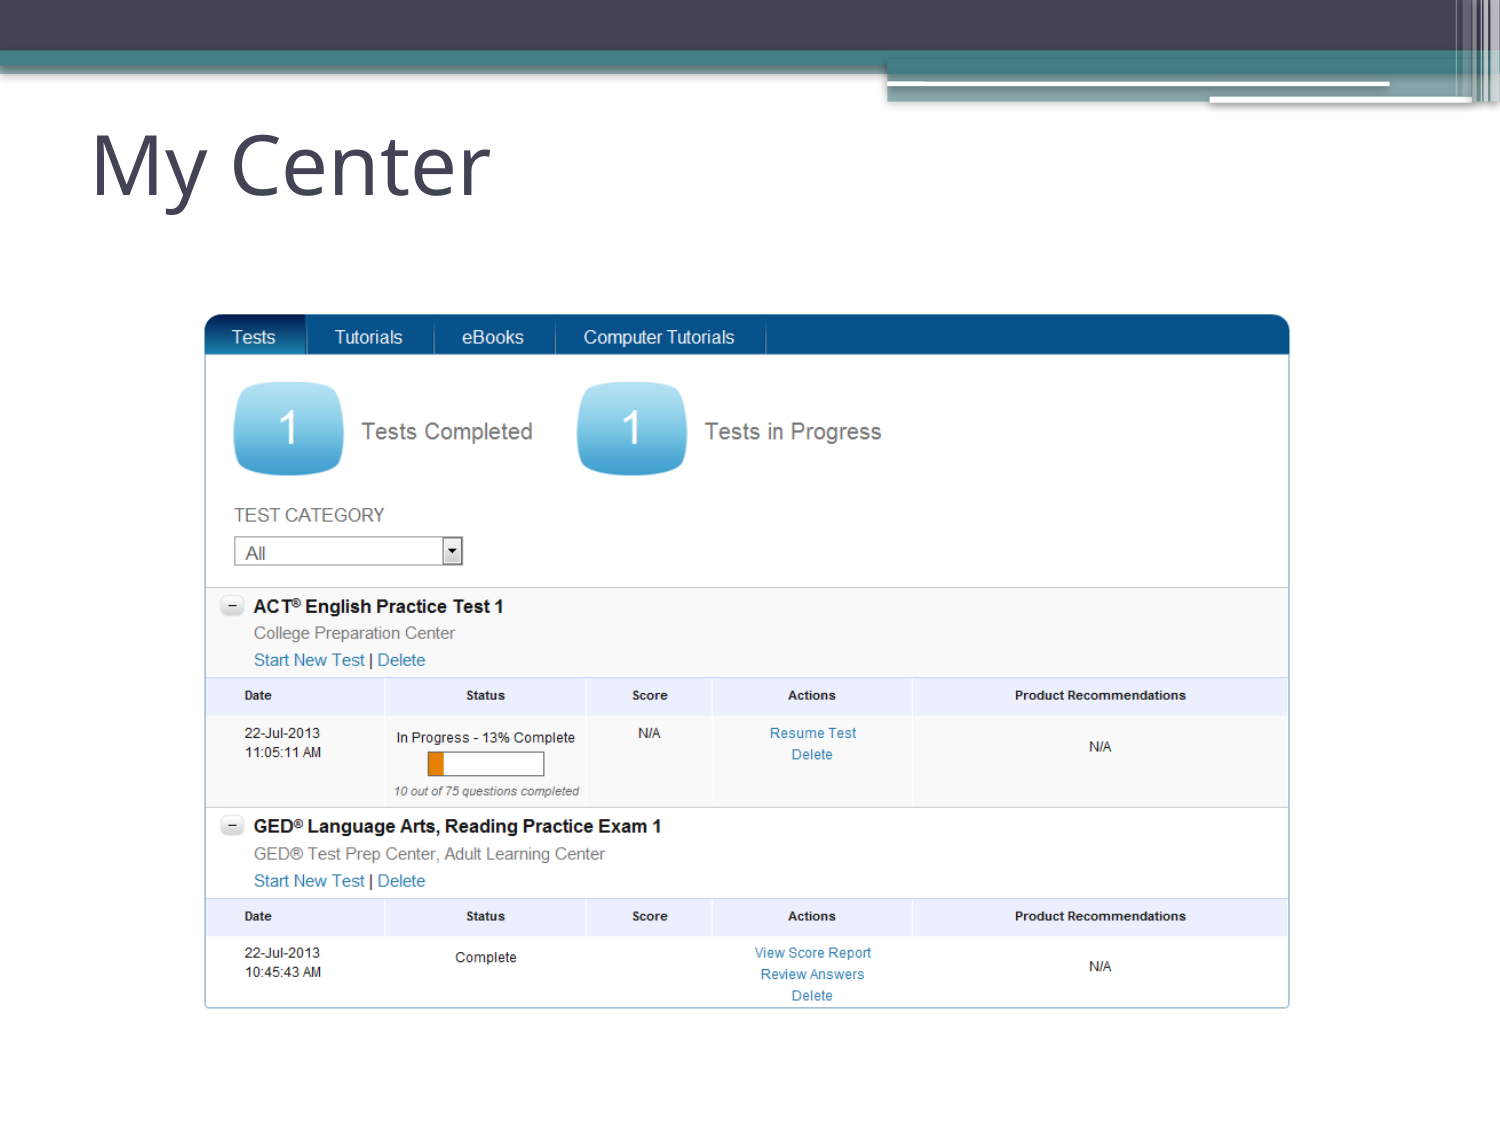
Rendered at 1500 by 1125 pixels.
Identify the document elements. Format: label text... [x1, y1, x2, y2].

text_box [0, 0, 1500, 74]
picture [199, 310, 1293, 1013]
title My Center [75, 76, 1425, 250]
